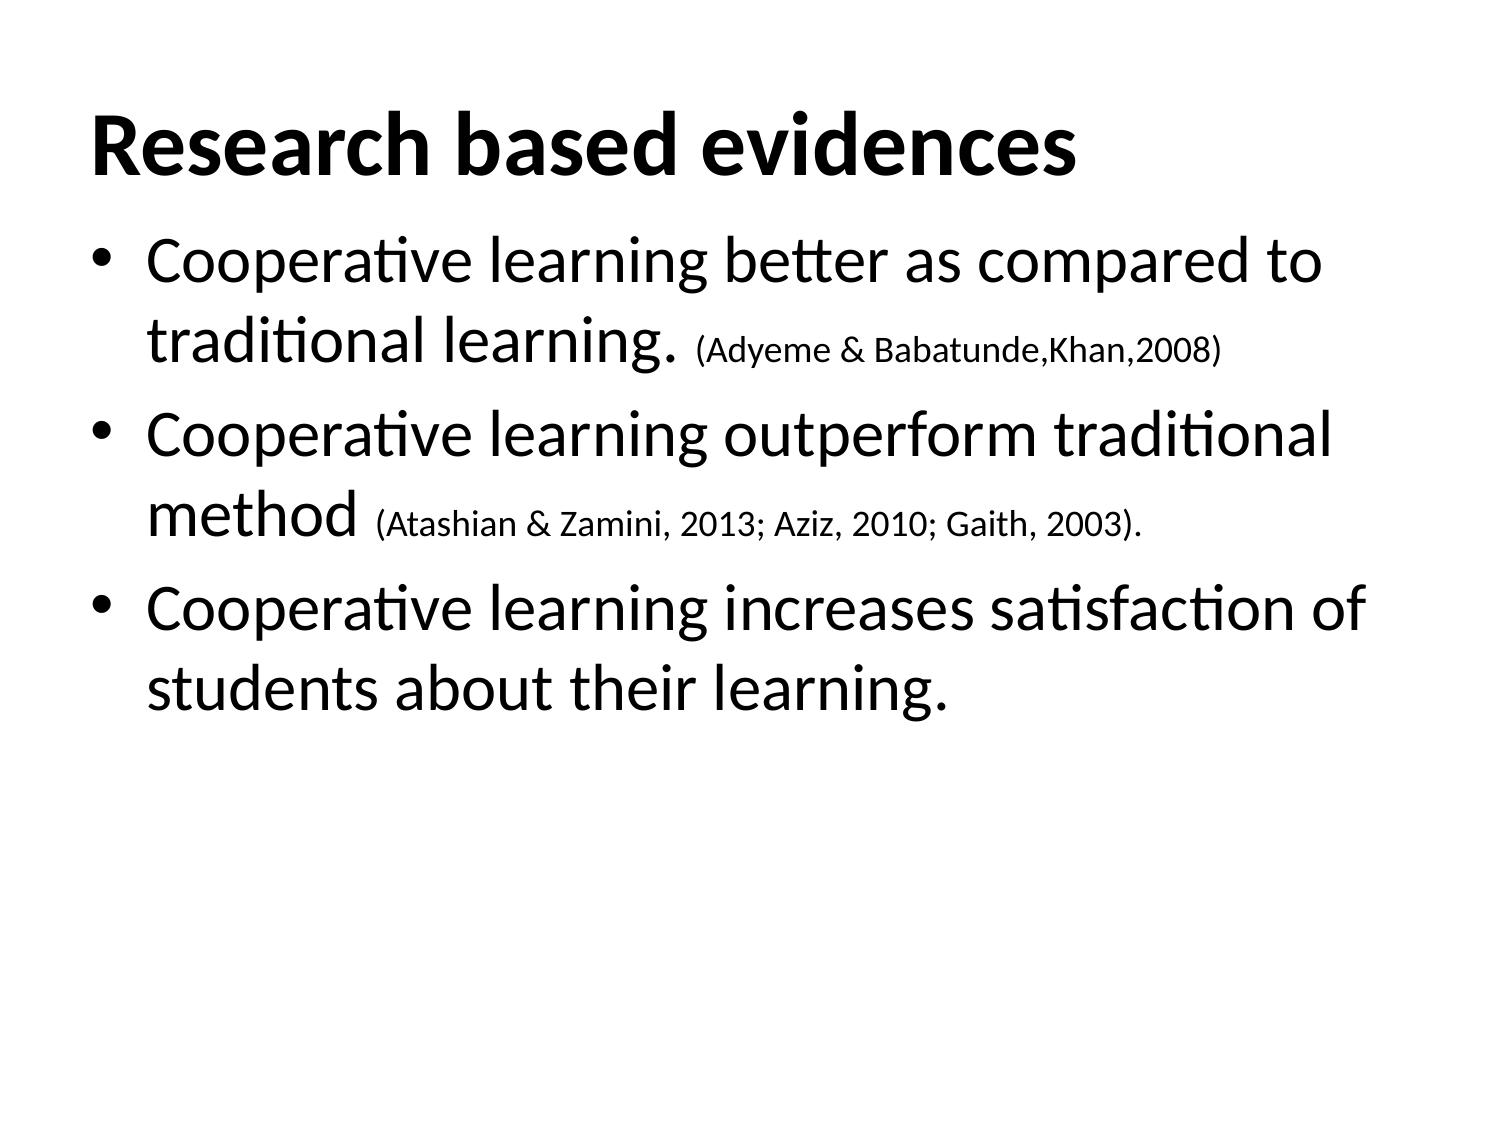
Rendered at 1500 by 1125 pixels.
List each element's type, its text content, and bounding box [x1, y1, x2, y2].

list Cooperative learning better as compared to traditional learning. (Adyeme & Babatunde,Khan,2008) Cooperative learning outperform traditional method (Atashian & Zamini, 2013; Aziz, 2010; Gaith, 2003). Cooperative learning increases satisfaction of students about their learning. [75, 208, 1425, 1034]
title Research based evidences [75, 45, 1425, 208]
